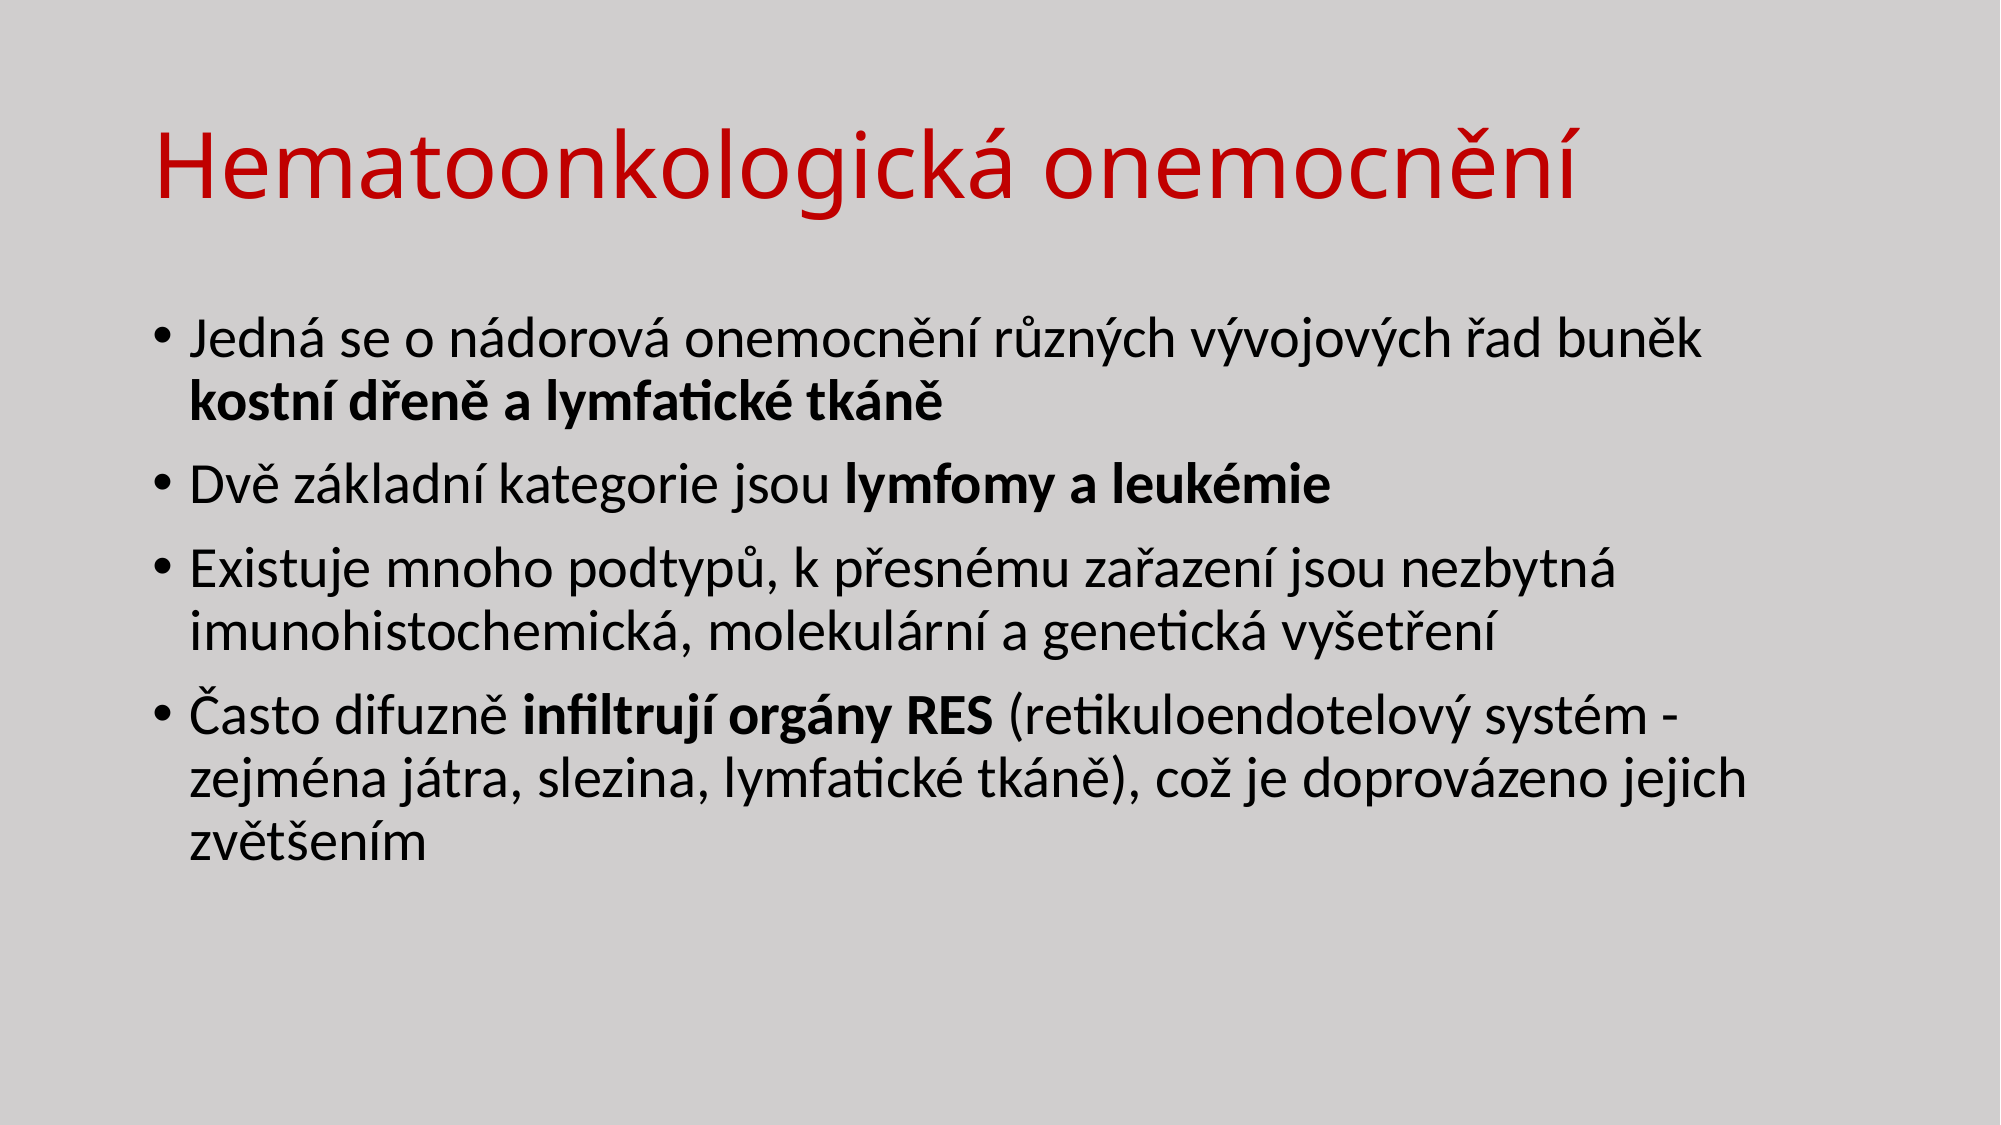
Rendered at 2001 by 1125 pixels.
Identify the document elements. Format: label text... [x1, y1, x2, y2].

list Jedná se o nádorová onemocnění různých vývojových řad buněk kostní dřeně a lymfatické tkáně Dvě základní kategorie jsou lymfomy a leukémie Existuje mnoho podtypů, k přesnému zařazení jsou nezbytná imunohistochemická, molekulární a genetická vyšetření Často difuzně infiltrují orgány RES (retikuloendotelový systém - zejména játra, slezina, lymfatické tkáně), což je doprovázeno jejich zvětšením [137, 299, 1863, 1014]
title Hematoonkologická onemocnění [137, 59, 1863, 278]
